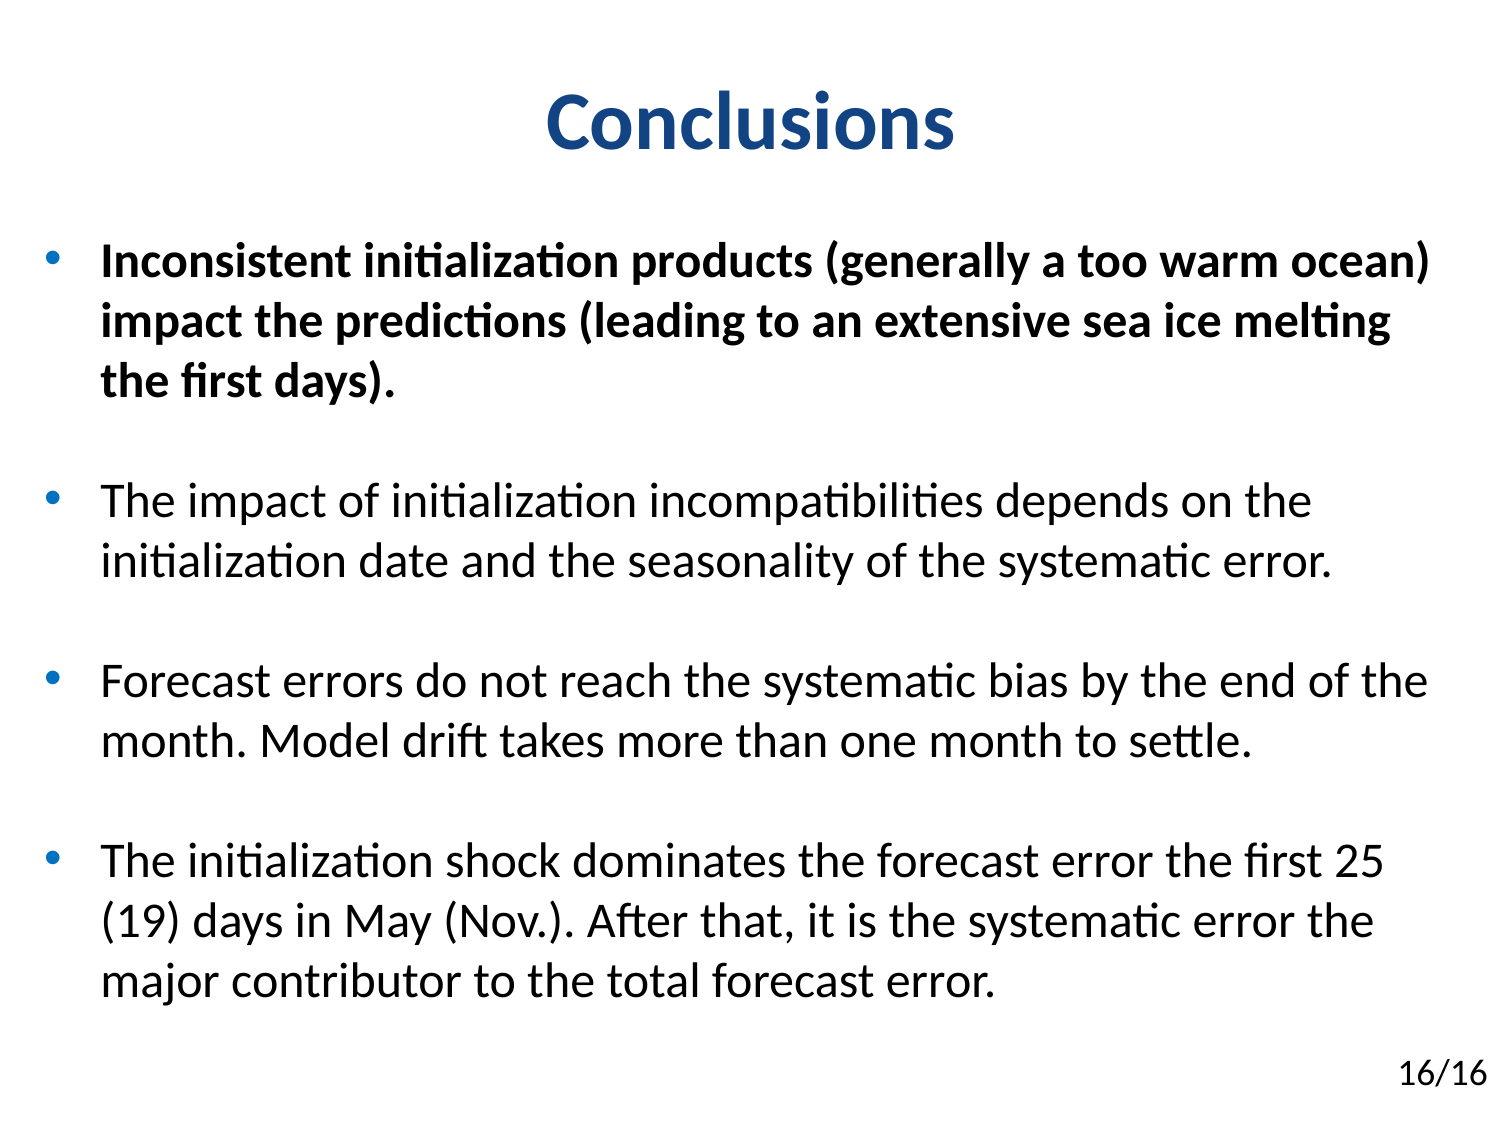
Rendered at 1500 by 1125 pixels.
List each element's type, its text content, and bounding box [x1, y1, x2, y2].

text_box 16/16 [1382, 1040, 1500, 1101]
text_box Inconsistent initialization products (generally a too warm ocean) impact the predictions (leading to an extensive sea ice melting the first days). The impact of initialization incompatibilities depends on the initialization date and the seasonality of the systematic error. Forecast errors do not reach the systematic bias by the end of the month. Model drift takes more than one month to settle. The initialization shock dominates the forecast error the first 25 (19) days in May (Nov.). After that, it is the systematic error the major contributor to the total forecast error. [29, 219, 1471, 1073]
